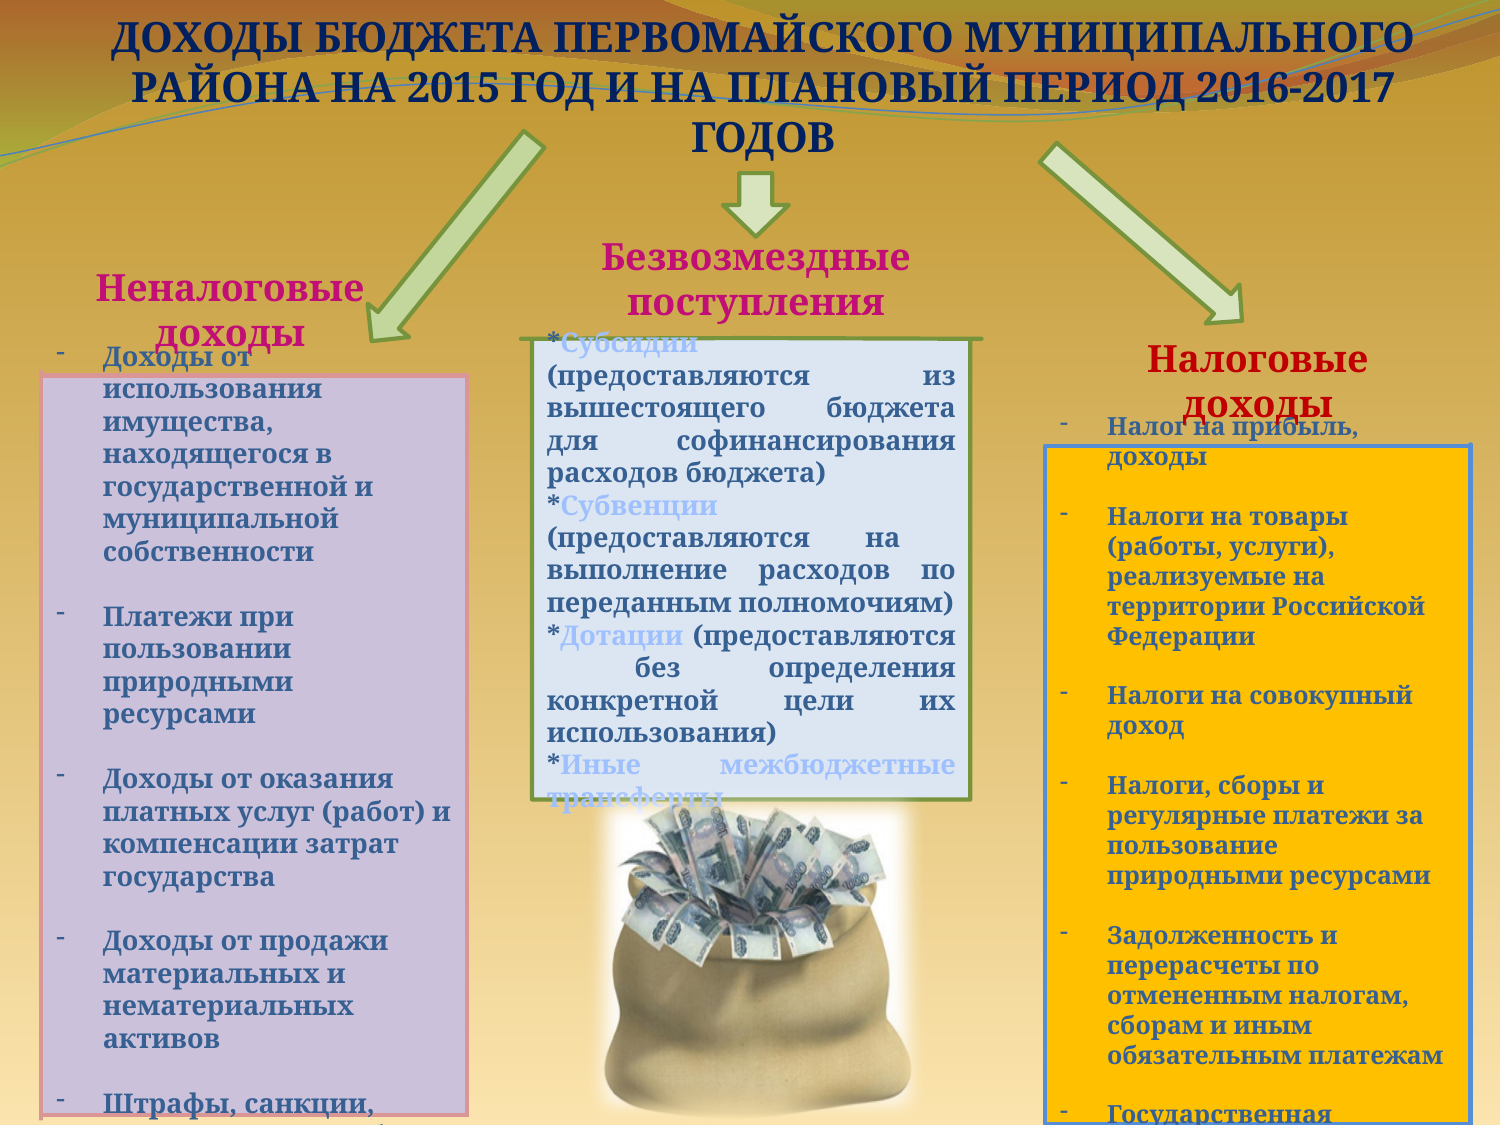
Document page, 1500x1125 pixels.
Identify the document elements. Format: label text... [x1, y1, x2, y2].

title Доходы бюджета Первомайского муниципального района на 2015 год и на плановый период 2016-2017 годов [88, 66, 1439, 161]
text_box Неналоговые доходы [75, 246, 386, 372]
text_box *Субсидии (предоставляются из вышестоящего бюджета для софинансирования расходов бюджета) *Субвенции (предоставляются на выполнение расходов по переданным полномочиям) *Дотации (предоставляются без определения конкретной цели их использования) *Иные межбюджетные трансферты [518, 335, 984, 802]
text_box [365, 128, 547, 344]
text_box Налог на прибыль, доходы Налоги на товары (работы, услуги), реализуемые на территории Российской Федерации Налоги на совокупный доход Налоги, сборы и регулярные платежи за пользование природными ресурсами Задолженность и перерасчеты по отмененным налогам, сборам и иным обязательным платежам Государственная пошлина [1043, 442, 1473, 1125]
text_box [1037, 140, 1245, 326]
text_box Налоговые доходы [1120, 314, 1396, 446]
text_box Безвозмездные поступления [512, 237, 1000, 318]
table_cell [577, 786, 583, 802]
text_box [720, 171, 791, 239]
text_box Доходы от использования имущества, находящегося в государственной и муниципальной собственности Платежи при пользовании природными ресурсами Доходы от оказания платных услуг (работ) и компенсации затрат государства Доходы от продажи материальных и нематериальных активов Штрафы, санкции, возмещение ущерба [39, 370, 469, 1121]
picture [583, 784, 928, 1125]
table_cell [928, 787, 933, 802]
